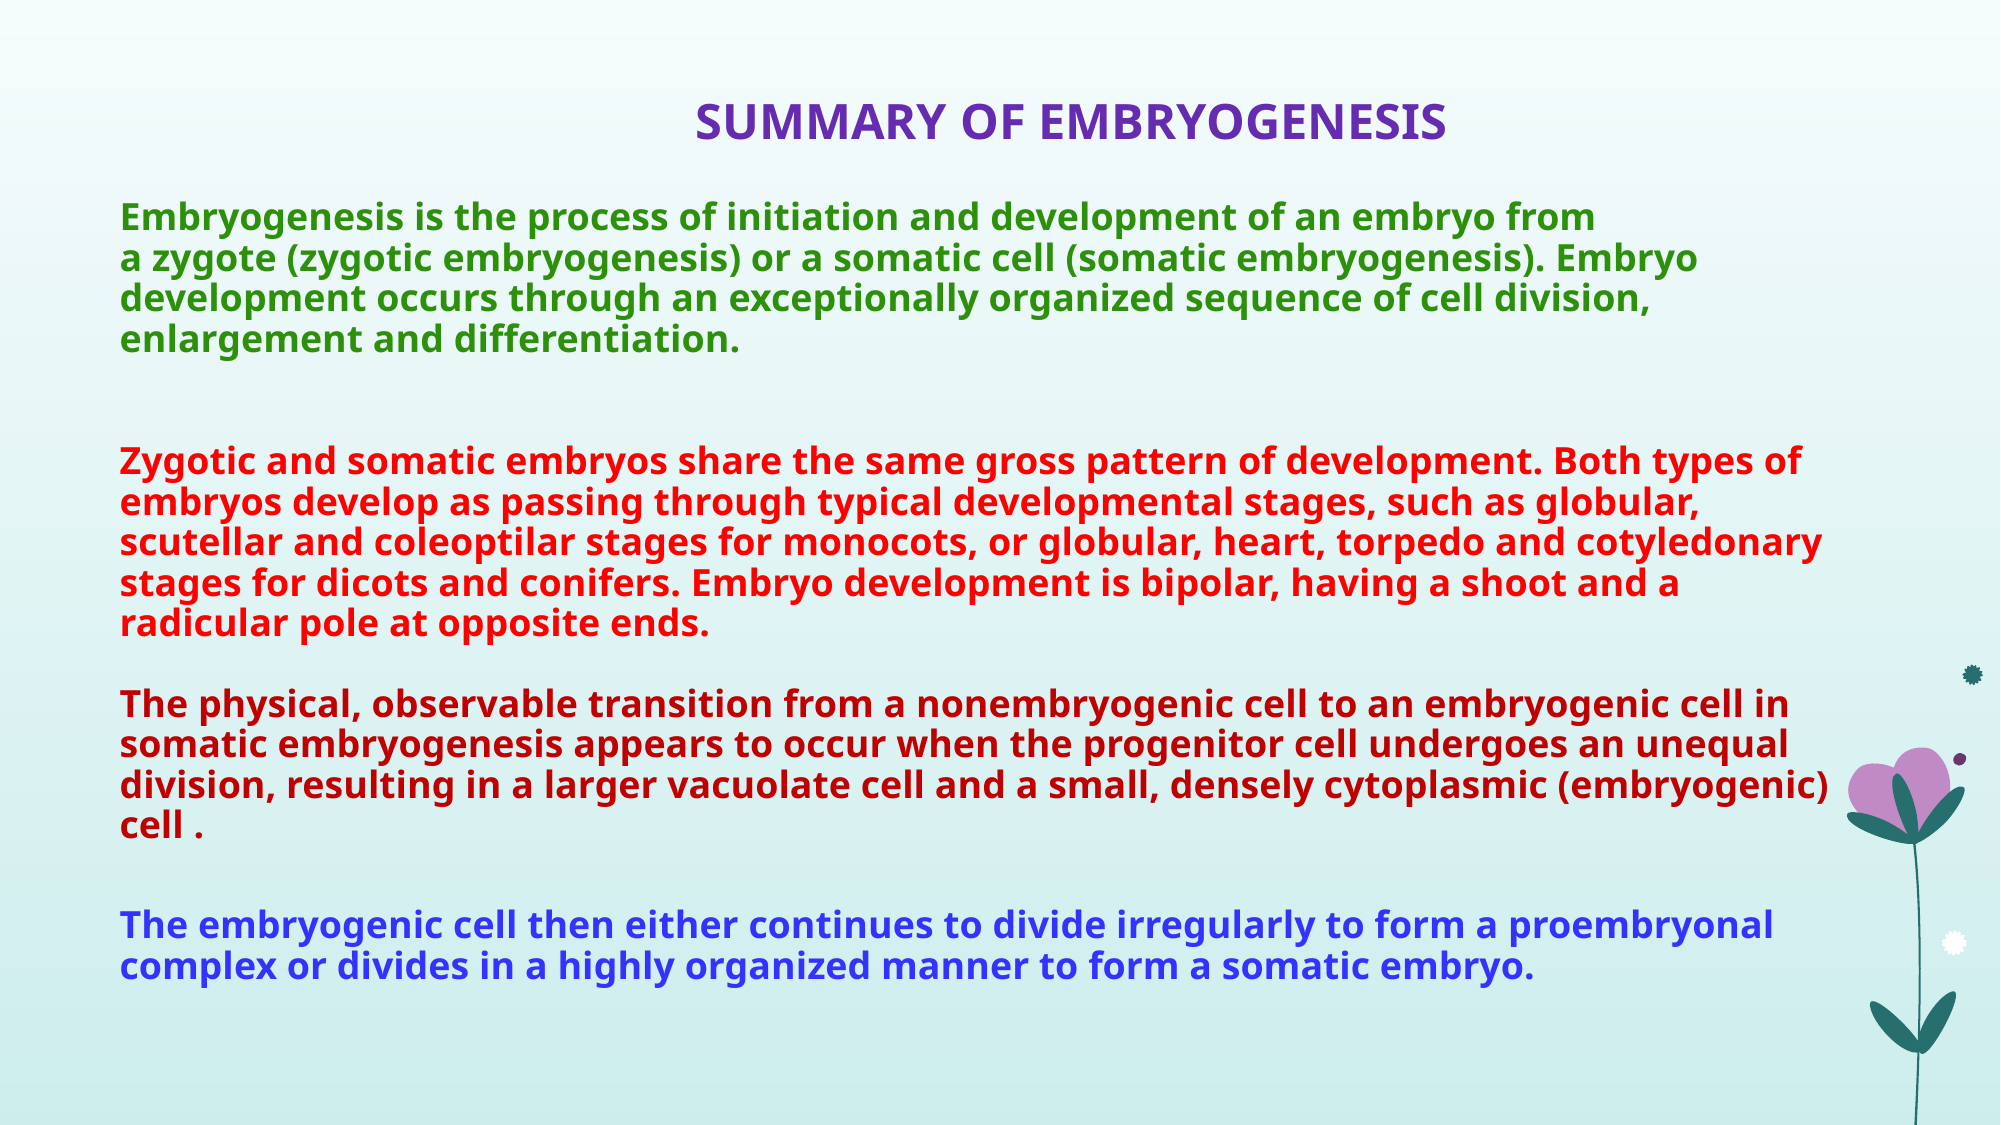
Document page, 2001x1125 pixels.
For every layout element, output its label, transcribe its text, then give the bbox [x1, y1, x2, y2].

list Embryogenesis is the process of initiation and development of an embryo from a zygote (zygotic embryogenesis) or a somatic cell (somatic embryogenesis). Embryo development occurs through an exceptionally organized sequence of cell division, enlargement and differentiation. Zygotic and somatic embryos share the same gross pattern of development. Both types of embryos develop as passing through typical developmental stages, such as globular, scutellar and coleoptilar stages for monocots, or globular, heart, torpedo and cotyledonary stages for dicots and conifers. Embryo development is bipolar, having a shoot and a radicular pole at opposite ends. The physical, observable transition from a nonembryogenic cell to an embryogenic cell in somatic embryogenesis appears to occur when the progenitor cell undergoes an unequal division, resulting in a larger vacuolate cell and a small, densely cytoplasmic (embryogenic) cell . The embryogenic cell then either continues to divide irregularly to form a proembryonal complex or divides in a highly organized manner to form a somatic embryo. [104, 190, 1850, 998]
title SUMMARY OF EMBRYOGENESIS [477, 88, 1666, 190]
